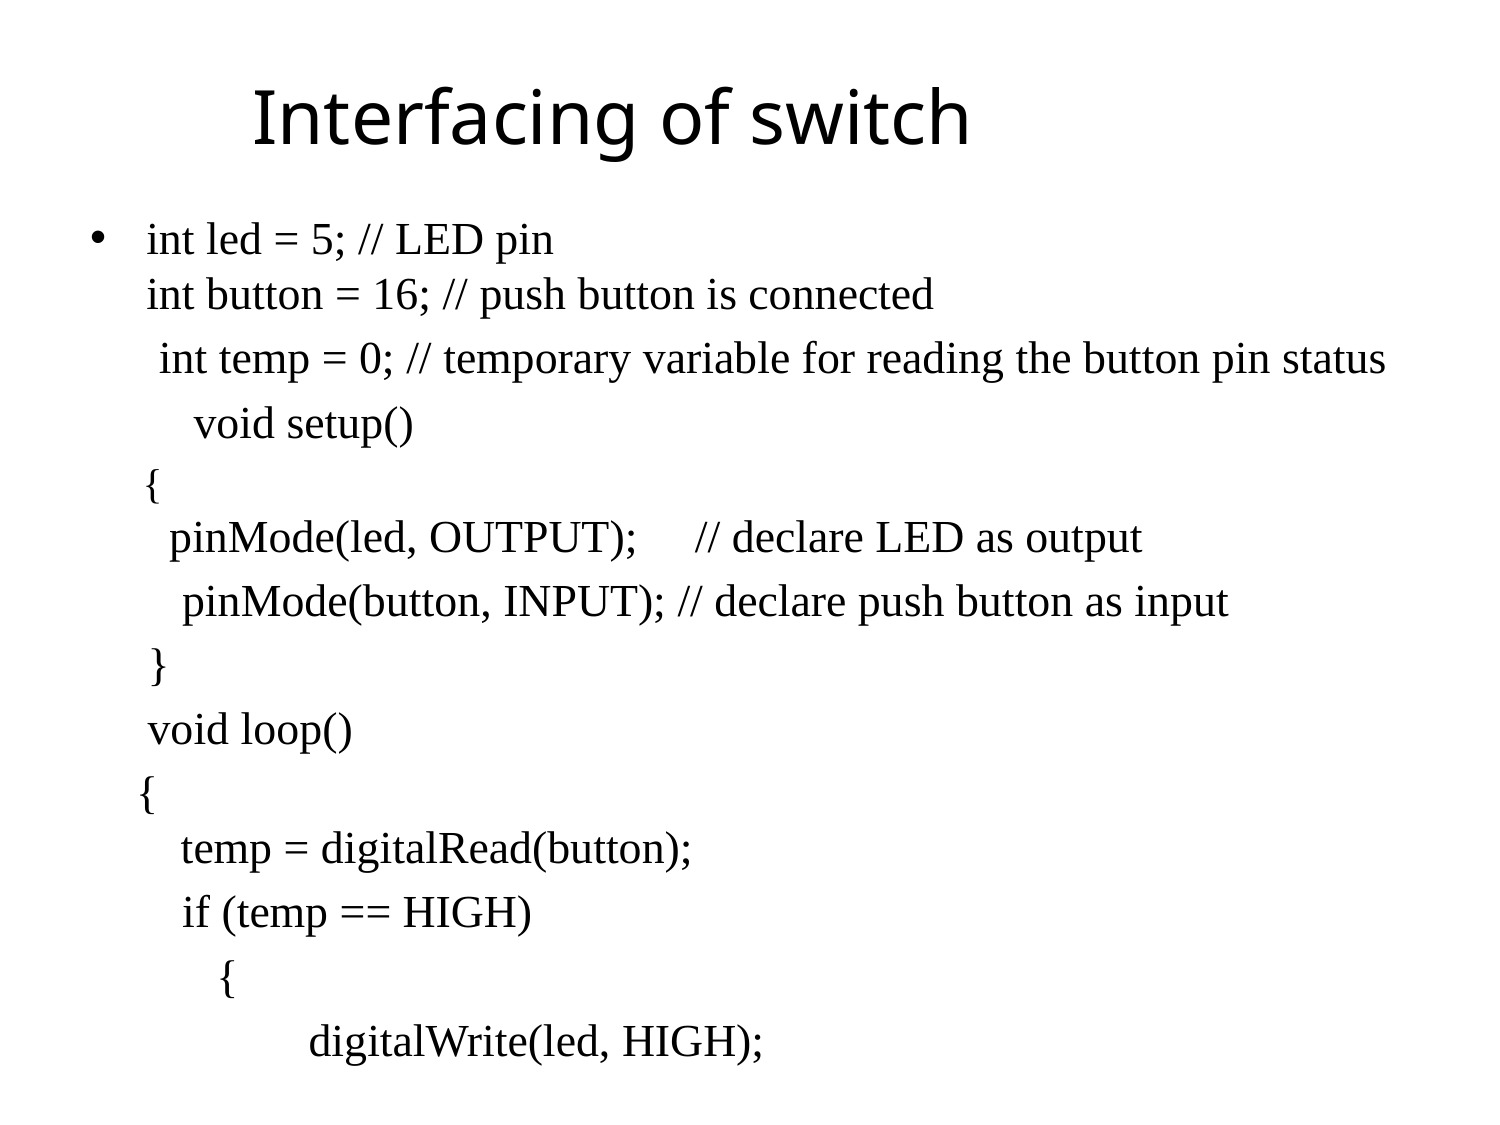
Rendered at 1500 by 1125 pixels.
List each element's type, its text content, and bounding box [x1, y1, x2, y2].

list int led = 5; // LED pin int button = 16; // push button is connected int temp = 0; // temporary variable for reading the button pin status void setup() { pinMode(led, OUTPUT); // declare LED as output pinMode(button, INPUT); // declare push button as input } void loop() { temp = digitalRead(button); if (temp == HIGH) { digitalWrite(led, HIGH); [74, 137, 1426, 1088]
text_box Interfacing of switch [237, 62, 1175, 168]
